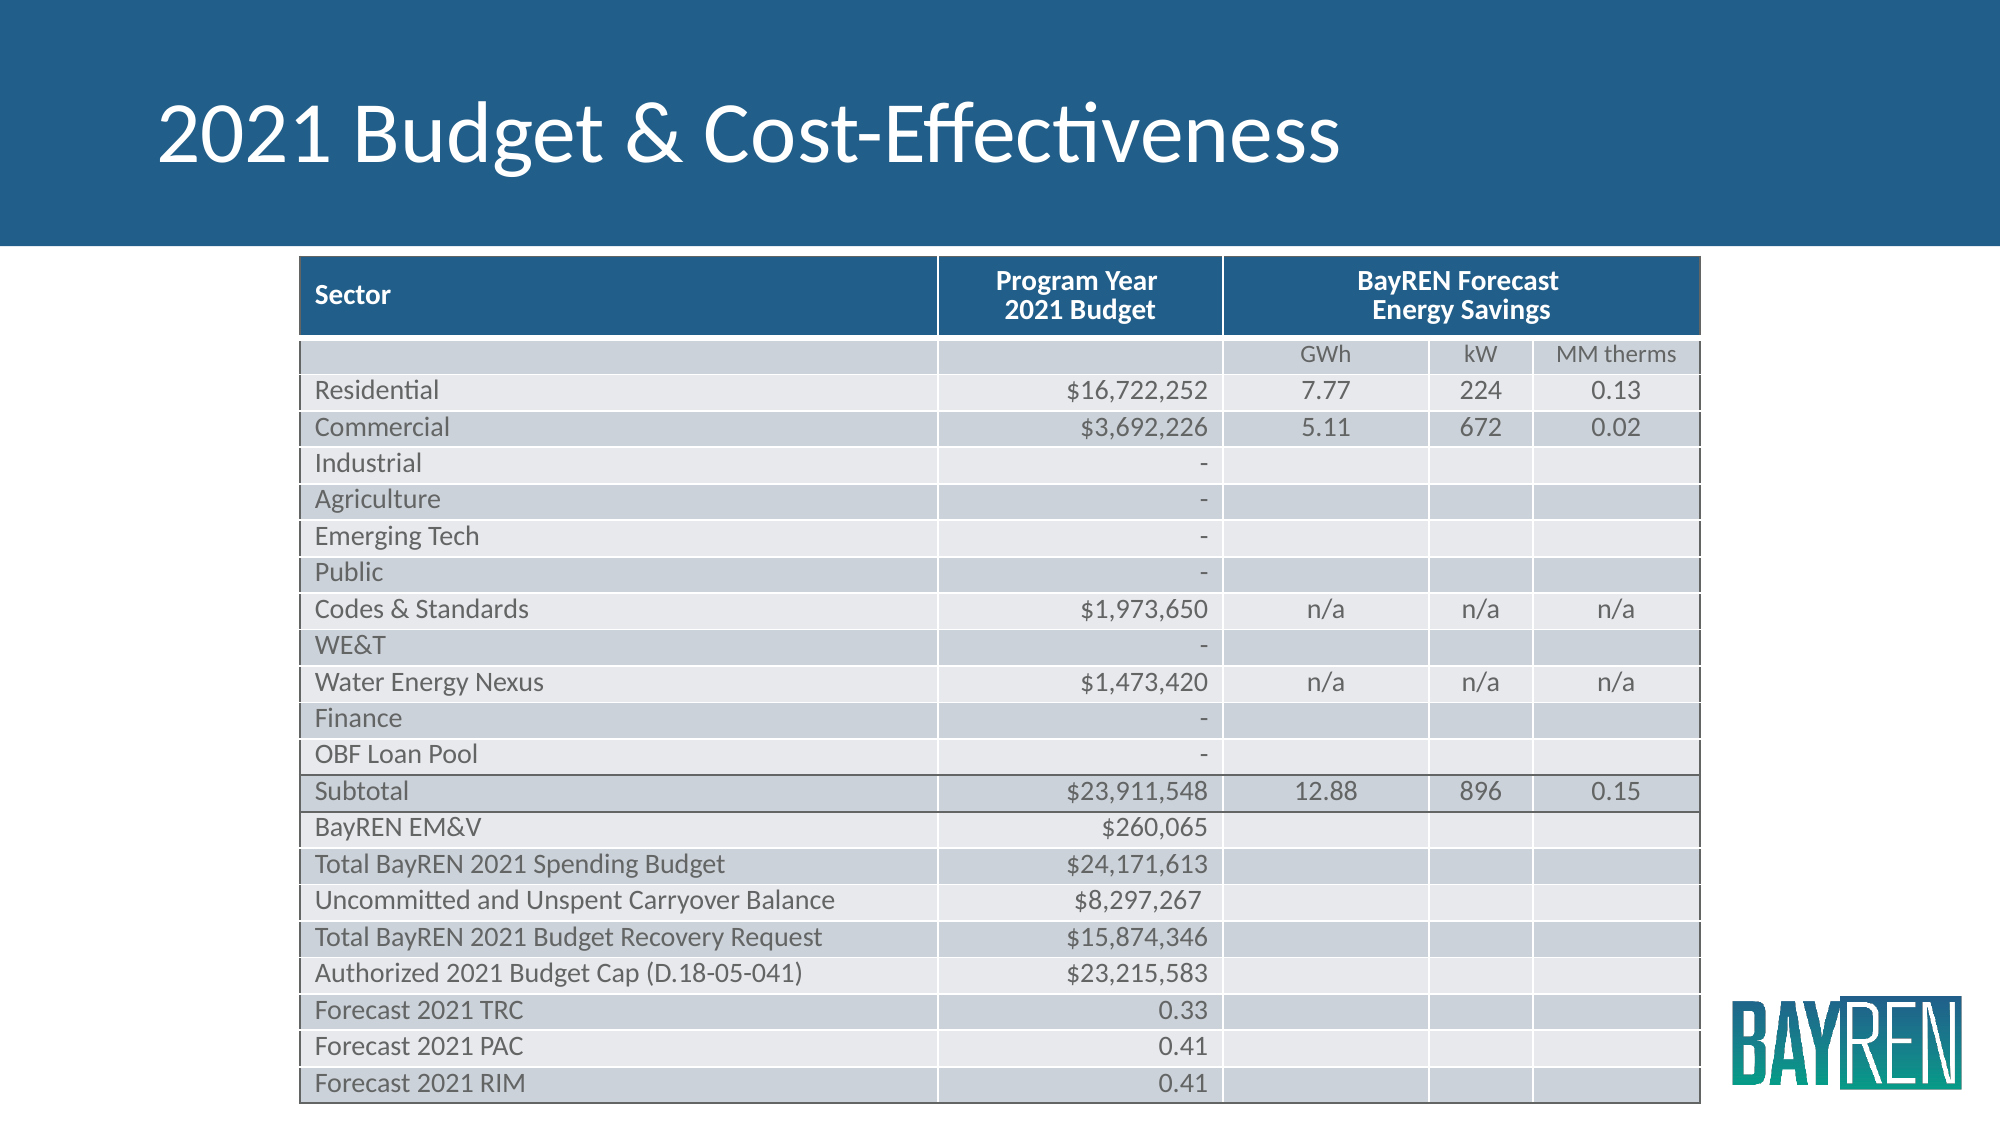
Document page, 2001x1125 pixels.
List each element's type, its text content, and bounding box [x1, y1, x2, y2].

table_cell OBF Loan Pool [301, 740, 937, 774]
table_cell [1224, 995, 1428, 1029]
table_cell Residential [301, 375, 937, 410]
table_cell $24,171,613 [939, 849, 1222, 884]
table_cell n/a [1224, 667, 1428, 702]
table_cell kW [1430, 341, 1532, 374]
table_cell [1534, 922, 1699, 957]
table_cell [1534, 485, 1699, 519]
table_cell $1,973,650 [939, 594, 1222, 629]
table_cell 0.41 [939, 1031, 1222, 1066]
table_cell [1224, 703, 1428, 738]
table_cell [1534, 1068, 1699, 1102]
table_cell Authorized 2021 Budget Cap (D.18-05-041) [301, 958, 937, 993]
picture [1724, 991, 1970, 1094]
table_cell [1430, 958, 1532, 993]
table_cell [1430, 885, 1532, 920]
table_cell [1224, 448, 1428, 483]
table_cell [1534, 703, 1699, 738]
table_cell Uncommitted and Unspent Carryover Balance [301, 885, 937, 920]
table_cell [1430, 995, 1532, 1029]
table_cell Finance [301, 703, 937, 738]
table_cell $3,692,226 [939, 412, 1222, 446]
table_cell [1430, 448, 1532, 483]
table_cell [1430, 740, 1532, 774]
table_cell [1224, 1031, 1428, 1066]
table_cell Public [301, 558, 937, 592]
table_cell [1430, 922, 1532, 957]
table_cell Total BayREN 2021 Spending Budget [301, 849, 937, 884]
table_cell [1224, 1068, 1428, 1102]
table_cell $23,911,548 [939, 776, 1222, 811]
table_cell 5.11 [1224, 412, 1428, 446]
table_cell [301, 341, 937, 374]
table_cell Forecast 2021 RIM [301, 1068, 937, 1102]
table_cell GWh [1224, 341, 1428, 374]
table_cell [1224, 922, 1428, 957]
table_cell [1430, 521, 1532, 556]
table_cell - [939, 703, 1222, 738]
table_cell Emerging Tech [301, 521, 937, 556]
table_cell 224 [1430, 375, 1532, 410]
table_cell [1534, 958, 1699, 993]
table_cell Industrial [301, 448, 937, 483]
table_cell [1224, 740, 1428, 774]
table_cell [1534, 813, 1699, 847]
table_cell 0.13 [1534, 375, 1699, 410]
title 2021 Budget & Cost-Effectiveness [141, 57, 1740, 212]
table_cell 672 [1430, 412, 1532, 446]
table_cell - [939, 448, 1222, 483]
table_cell 896 [1430, 776, 1532, 811]
table_cell [1430, 558, 1532, 592]
table_cell 12.88 [1224, 776, 1428, 811]
table_cell [1430, 630, 1532, 665]
table_cell [1534, 740, 1699, 774]
table_cell Total BayREN 2021 Budget Recovery Request [301, 922, 937, 957]
table_cell Water Energy Nexus [301, 667, 937, 702]
table_cell [1430, 703, 1532, 738]
table_cell BayREN EM&V [301, 813, 937, 847]
table_cell [1224, 849, 1428, 884]
table_cell $16,722,252 [939, 375, 1222, 410]
table_cell [1534, 521, 1699, 556]
table_cell MM therms [1534, 341, 1699, 374]
table_cell 0.15 [1534, 776, 1699, 811]
table_cell [1430, 485, 1532, 519]
table_cell Commercial [301, 412, 937, 446]
table_cell 0.33 [939, 995, 1222, 1029]
table_cell [1534, 558, 1699, 592]
table_cell [1224, 558, 1428, 592]
table_header Sector [301, 257, 937, 335]
table_cell Codes & Standards [301, 594, 937, 629]
table_cell 0.41 [939, 1068, 1222, 1102]
table_cell - [939, 630, 1222, 665]
table_cell 7.77 [1224, 375, 1428, 410]
table_cell [1430, 849, 1532, 884]
table_cell n/a [1430, 594, 1532, 629]
table_cell [1534, 849, 1699, 884]
table_cell $1,473,420 [939, 667, 1222, 702]
table_cell Forecast 2021 TRC [301, 995, 937, 1029]
table_cell - [939, 558, 1222, 592]
table_cell [1224, 521, 1428, 556]
table_cell Forecast 2021 PAC [301, 1031, 937, 1066]
table_cell [1534, 1031, 1699, 1066]
table_cell [1224, 885, 1428, 920]
table_cell WE&T [301, 630, 937, 665]
table_cell - [939, 485, 1222, 519]
table_cell n/a [1534, 594, 1699, 629]
table_cell $23,215,583 [939, 958, 1222, 993]
table_cell - [939, 740, 1222, 774]
table_cell - [939, 521, 1222, 556]
table_cell Subtotal [301, 776, 937, 811]
table_cell [1534, 448, 1699, 483]
table_cell [1534, 995, 1699, 1029]
table_cell $260,065 [939, 813, 1222, 847]
table_cell n/a [1430, 667, 1532, 702]
table_cell n/a [1534, 667, 1699, 702]
table_cell 0.02 [1534, 412, 1699, 446]
table_cell Agriculture [301, 485, 937, 519]
table_cell $8,297,267 [939, 885, 1222, 920]
table_cell [1224, 813, 1428, 847]
table_cell $15,874,346 [939, 922, 1222, 957]
table_cell [1430, 813, 1532, 847]
table_cell [1224, 958, 1428, 993]
table_cell [1534, 885, 1699, 920]
table_cell [1430, 1031, 1532, 1066]
table_header BayREN Forecast Energy Savings [1224, 257, 1699, 335]
table_cell n/a [1224, 594, 1428, 629]
table_cell [1224, 630, 1428, 665]
table_header Program Year 2021 Budget [939, 257, 1222, 335]
table_cell [1224, 485, 1428, 519]
table_cell [939, 341, 1222, 374]
table_cell [1534, 630, 1699, 665]
table_cell [1430, 1068, 1532, 1102]
